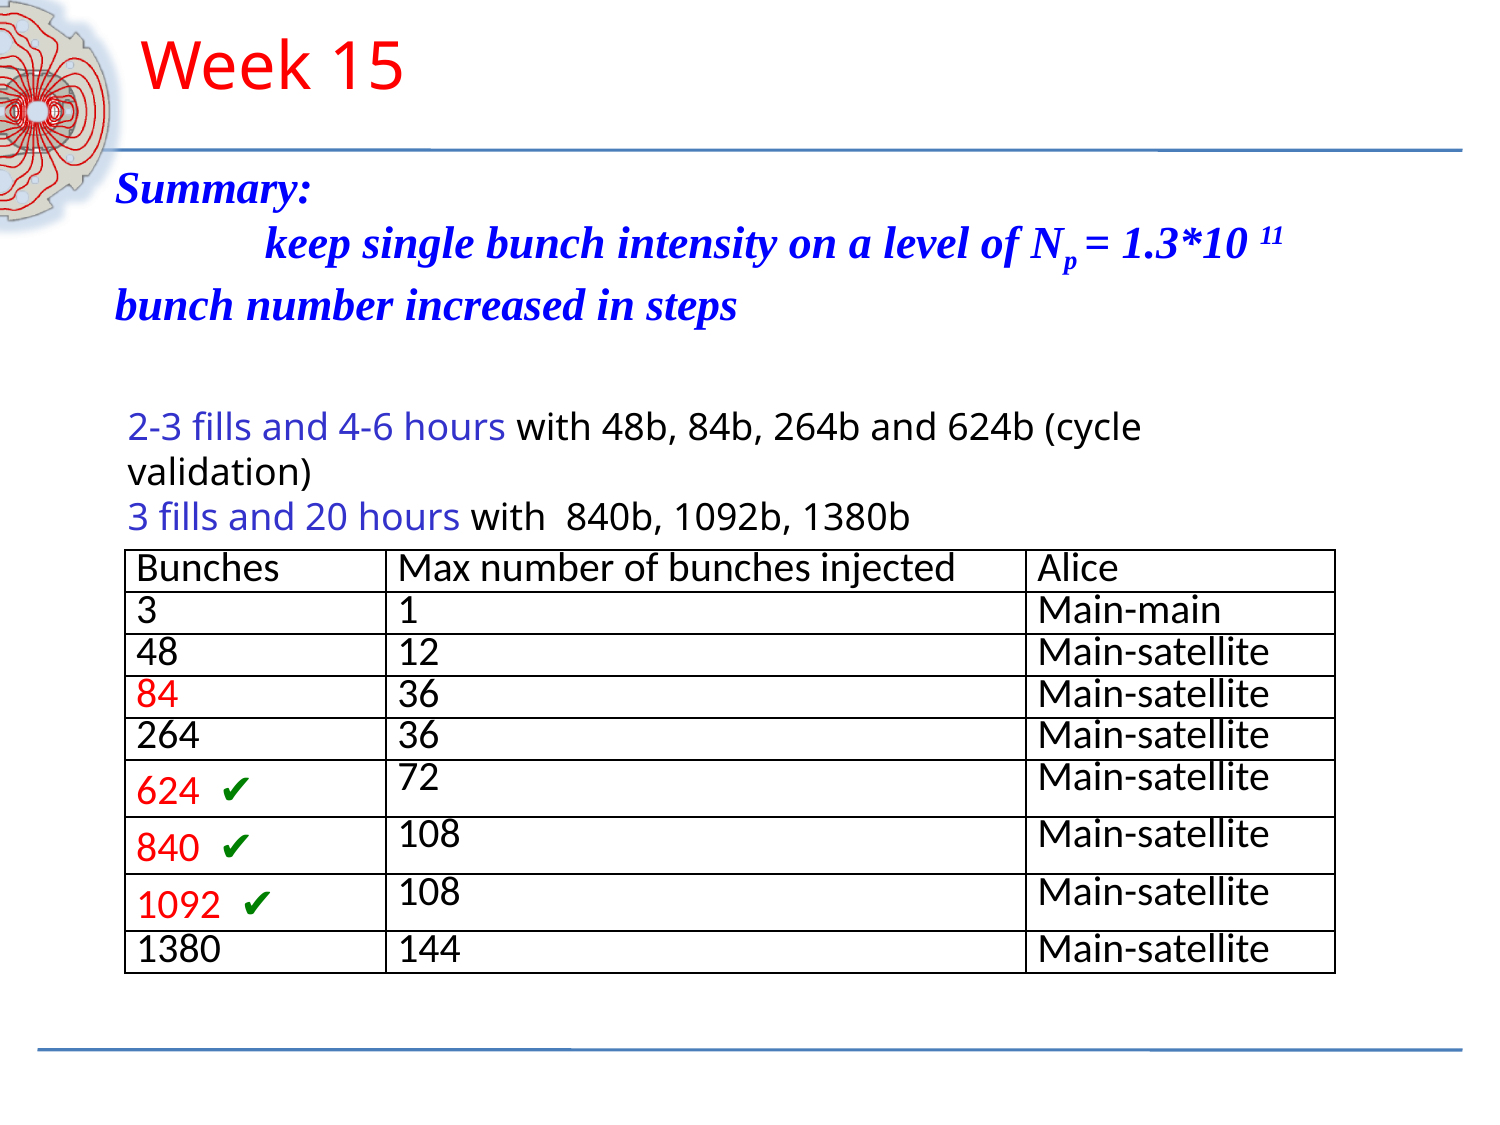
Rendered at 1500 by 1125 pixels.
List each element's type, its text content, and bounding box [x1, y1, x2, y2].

table_cell 144 [387, 932, 1025, 972]
table_cell 84 [126, 677, 385, 717]
text_box Summary: keep single bunch intensity on a level of Np = 1.3*10 11 bunch number increased in steps [99, 149, 1488, 388]
table_cell 48 [126, 635, 385, 675]
table_cell 264 [126, 719, 385, 759]
table_cell Main-satellite [1027, 932, 1334, 972]
table_cell Main-satellite [1027, 761, 1334, 816]
list 2-3 fills and 4-6 hours with 48b, 84b, 264b and 624b (cycle validation) 3 fills and 20 hours with 840b, 1092b, 1380b [112, 349, 1325, 998]
table_cell Main-satellite [1027, 875, 1334, 930]
table_cell 1380 [126, 932, 385, 972]
table_cell 840 ✔ [126, 818, 385, 873]
table_cell Main-satellite [1027, 677, 1334, 717]
table_cell Main-satellite [1027, 635, 1334, 675]
table_cell 36 [387, 719, 1025, 759]
table_cell 108 [387, 818, 1025, 873]
table_cell 36 [387, 677, 1025, 717]
table_header Bunches [126, 551, 385, 591]
table_cell 624 ✔ [126, 761, 385, 816]
picture [0, 2, 109, 220]
table_cell Main-satellite [1027, 719, 1334, 759]
table_cell 12 [387, 635, 1025, 675]
table_cell 1092 ✔ [126, 875, 385, 930]
title Week 15 [124, 37, 1326, 149]
table_cell Main-satellite [1027, 818, 1334, 873]
table_header Alice [1027, 551, 1334, 591]
table_cell 72 [387, 761, 1025, 816]
table_cell 1 [387, 593, 1025, 633]
table_cell 3 [126, 593, 385, 633]
table_cell 108 [387, 875, 1025, 930]
table_cell Main-main [1027, 593, 1334, 633]
table_header Max number of bunches injected [387, 551, 1025, 591]
